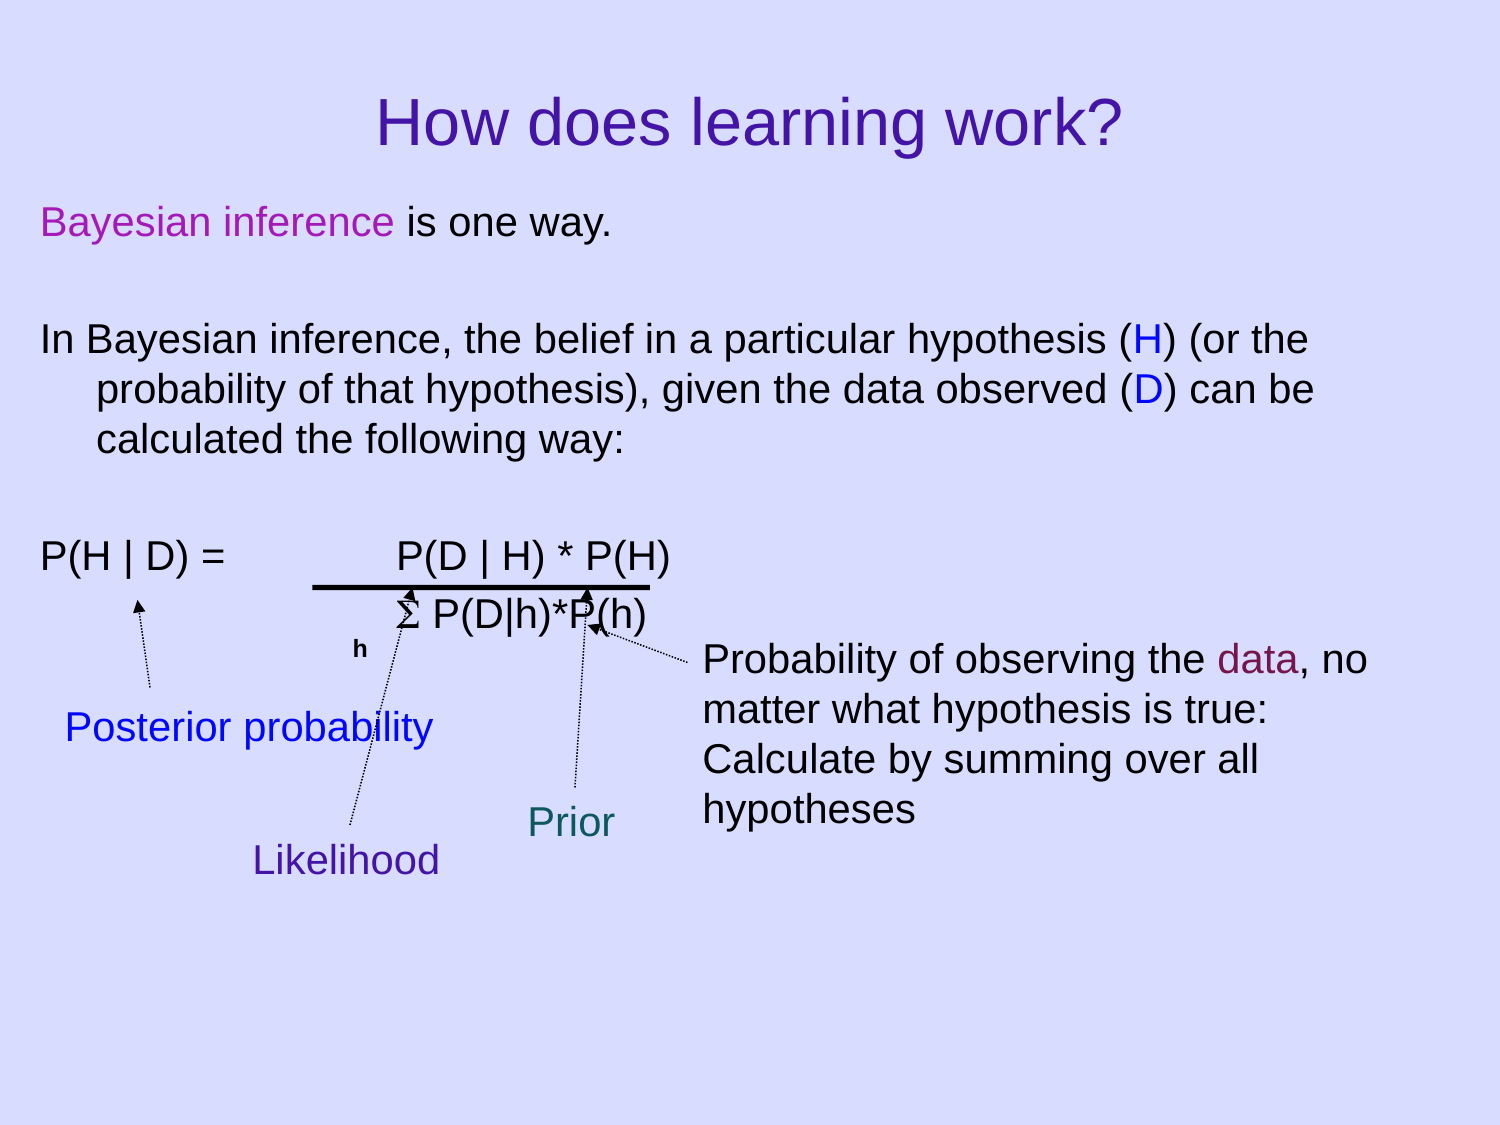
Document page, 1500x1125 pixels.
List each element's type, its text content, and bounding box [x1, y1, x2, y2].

text_box Bayesian inference is one way. In Bayesian inference, the belief in a particular hypothesis (H) (or the probability of that hypothesis), given the data observed (D) can be calculated the following way: P(H | D) = P(D | H) * P(H)  P(D|h)*P(h) [24, 187, 1475, 1063]
text_box [403, 587, 416, 610]
text_box Prior [512, 787, 631, 853]
text_box Probability of observing the data, no matter what hypothesis is true: Calculate by summing over all hypotheses [687, 624, 1425, 840]
text_box How does learning work? [112, 24, 1388, 187]
text_box [580, 587, 593, 607]
text_box [133, 600, 146, 625]
text_box [587, 623, 613, 636]
text_box h [337, 624, 383, 670]
text_box Likelihood [237, 825, 456, 890]
text_box Posterior probability [49, 692, 449, 758]
